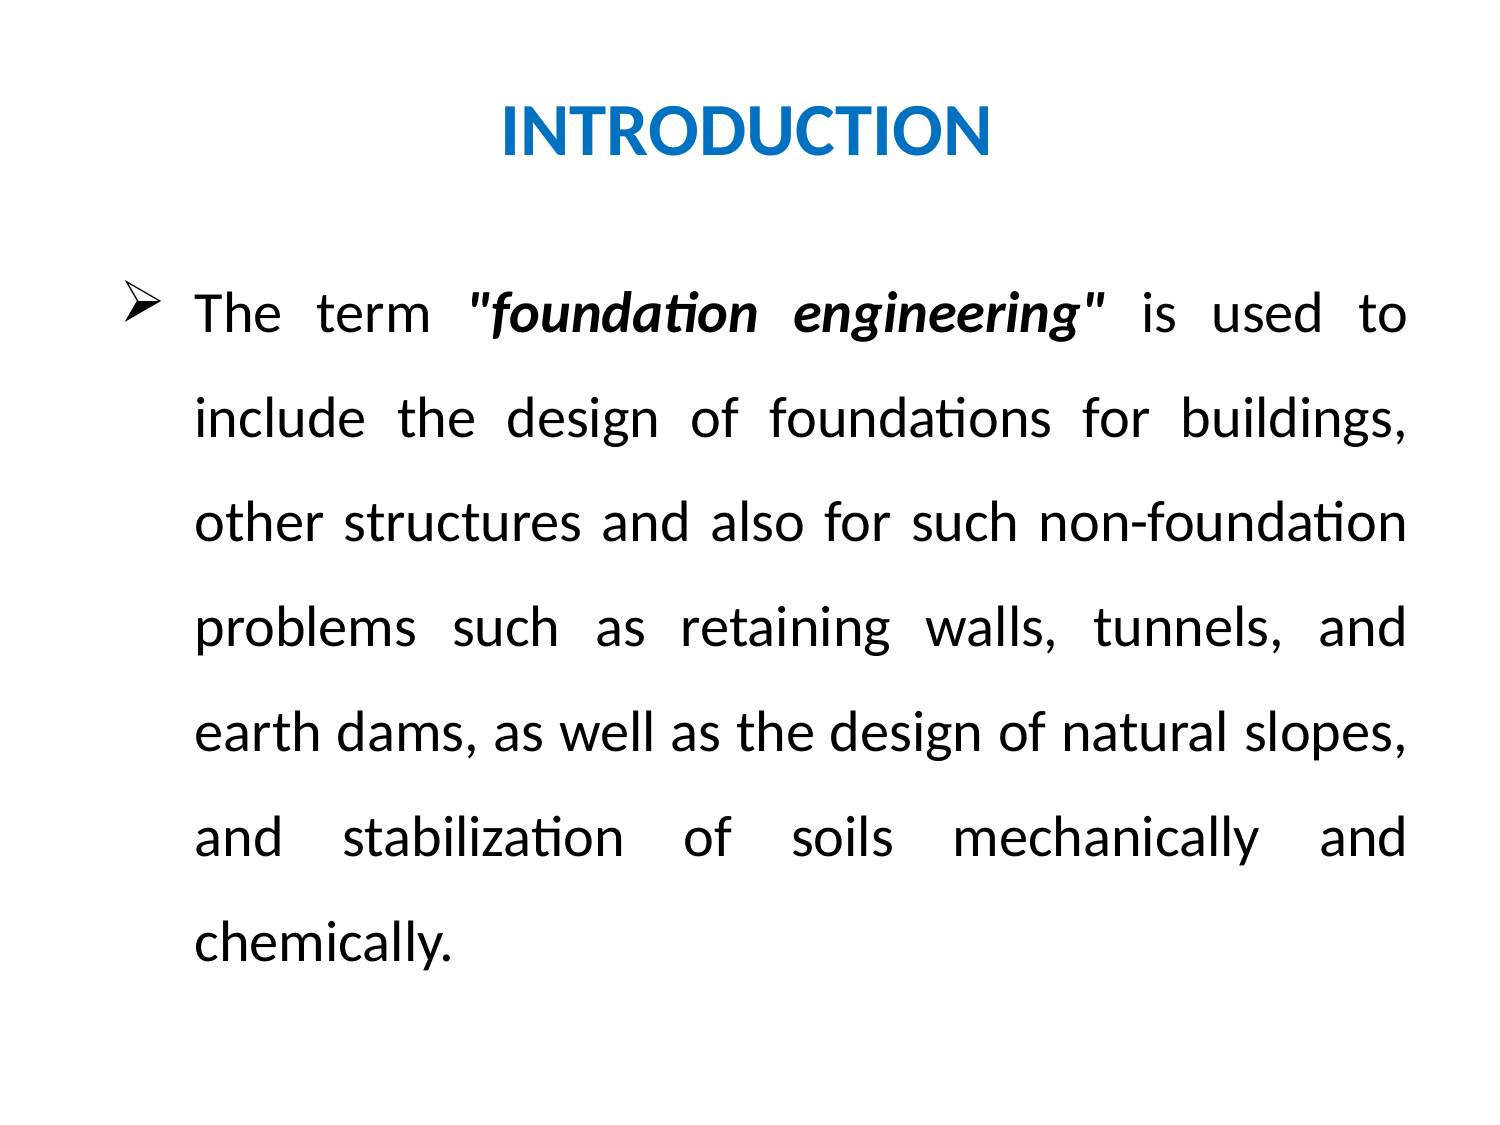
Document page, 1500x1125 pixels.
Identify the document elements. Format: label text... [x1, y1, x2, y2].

text_box The term "foundation engineering" is used to include the design of foundations for buildings, other structures and also for such non-foundation problems such as retaining walls, tunnels, and earth dams, as well as the design of natural slopes, and stabilization of soils mechanically and chemically. [104, 231, 1424, 1125]
title INTRODUCTION [109, 54, 1385, 197]
